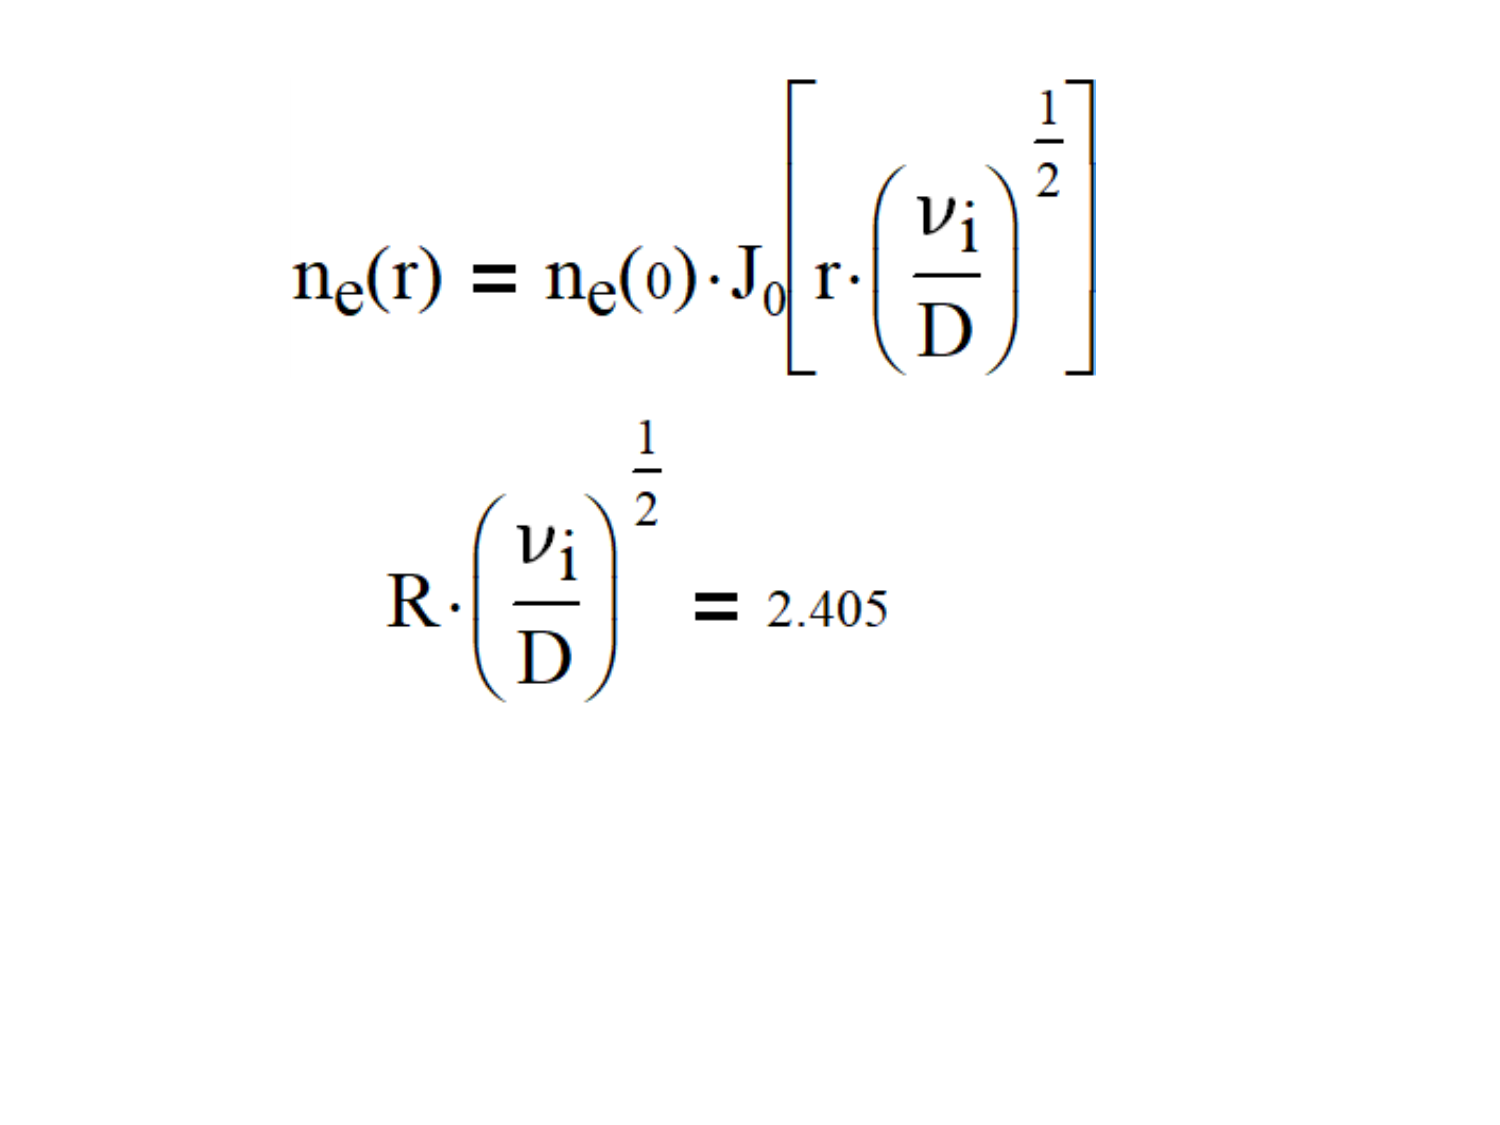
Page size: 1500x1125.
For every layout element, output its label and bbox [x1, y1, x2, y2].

picture [383, 408, 889, 705]
picture [288, 77, 1096, 378]
